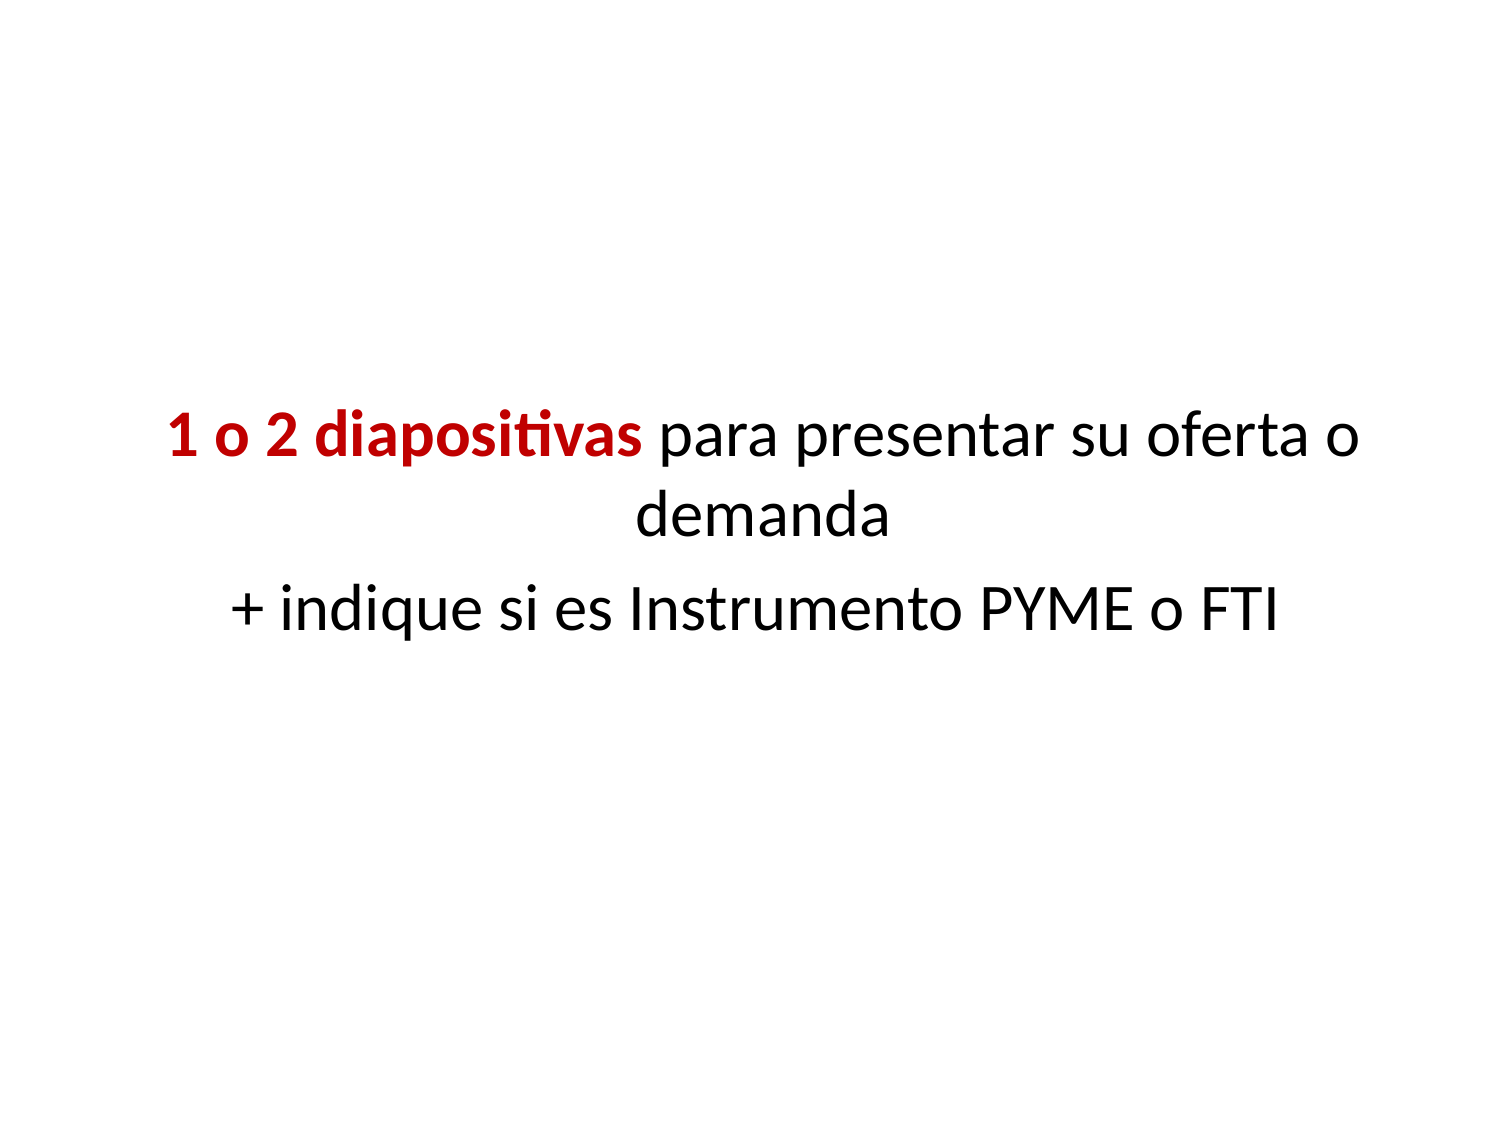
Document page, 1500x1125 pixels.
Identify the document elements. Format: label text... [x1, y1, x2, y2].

list 1 o 2 diapositivas para presentar su oferta o demanda + indique si es Instrumento PYME o FTI [88, 382, 1439, 811]
